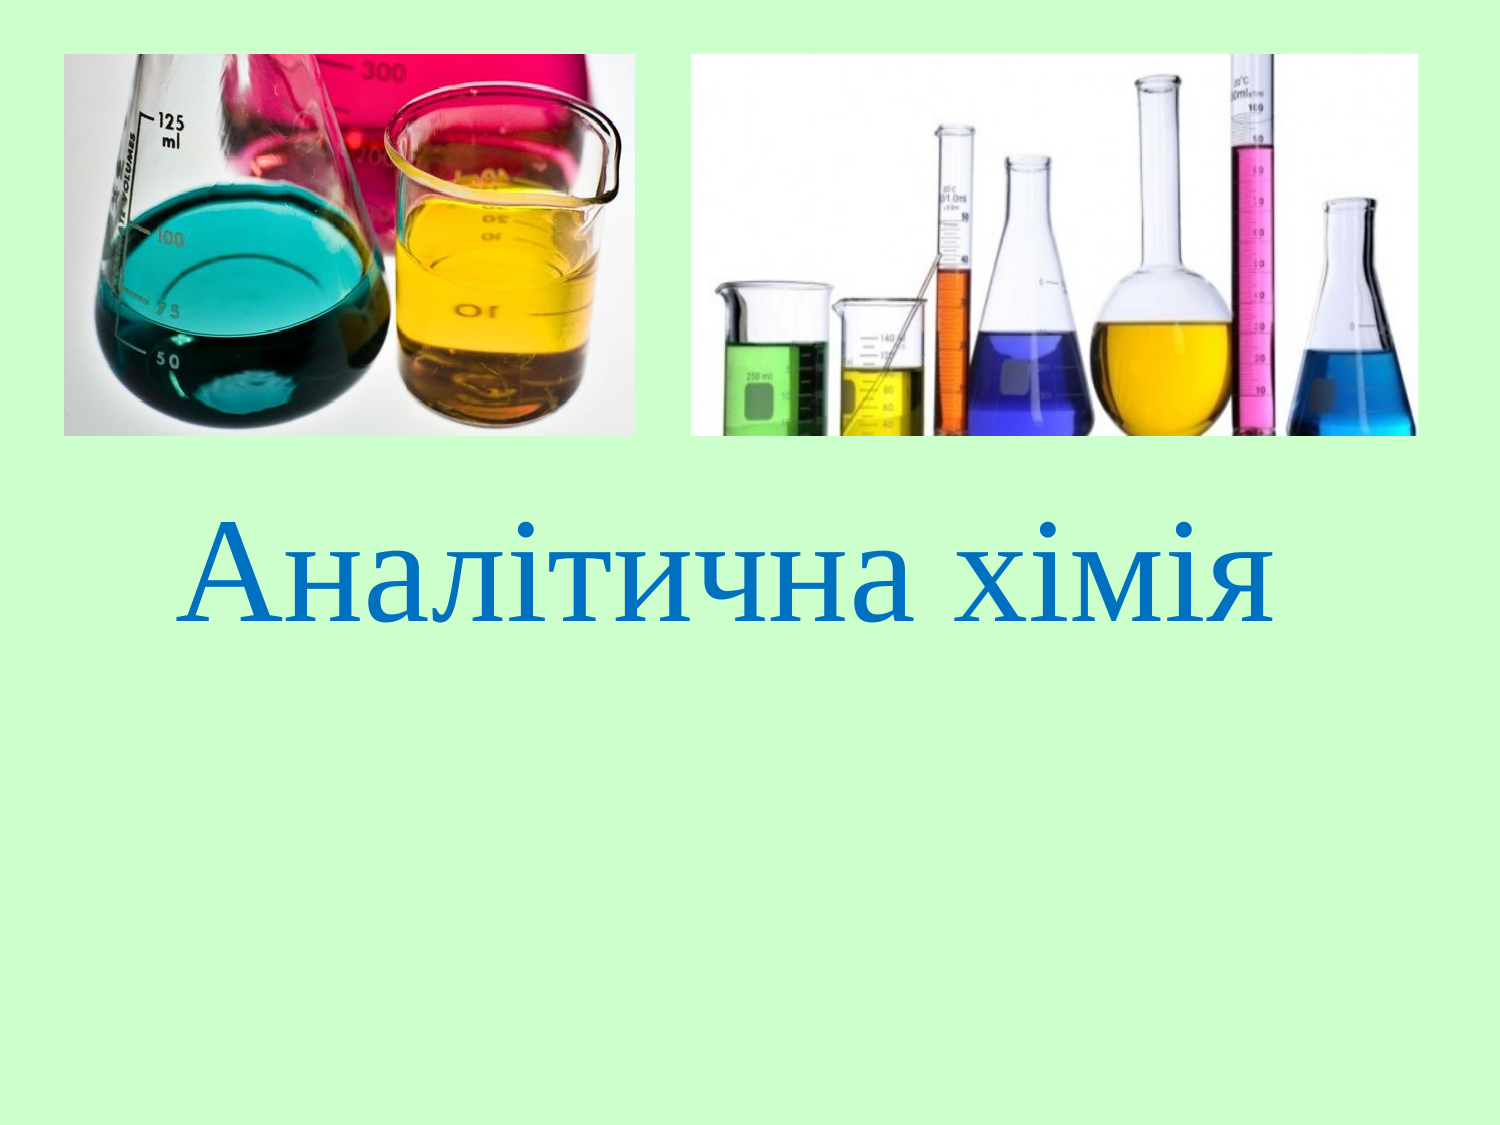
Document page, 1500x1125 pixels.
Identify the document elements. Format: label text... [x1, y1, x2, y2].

title Аналітична хімія [88, 441, 1364, 683]
picture [690, 54, 1419, 437]
picture [64, 54, 635, 437]
